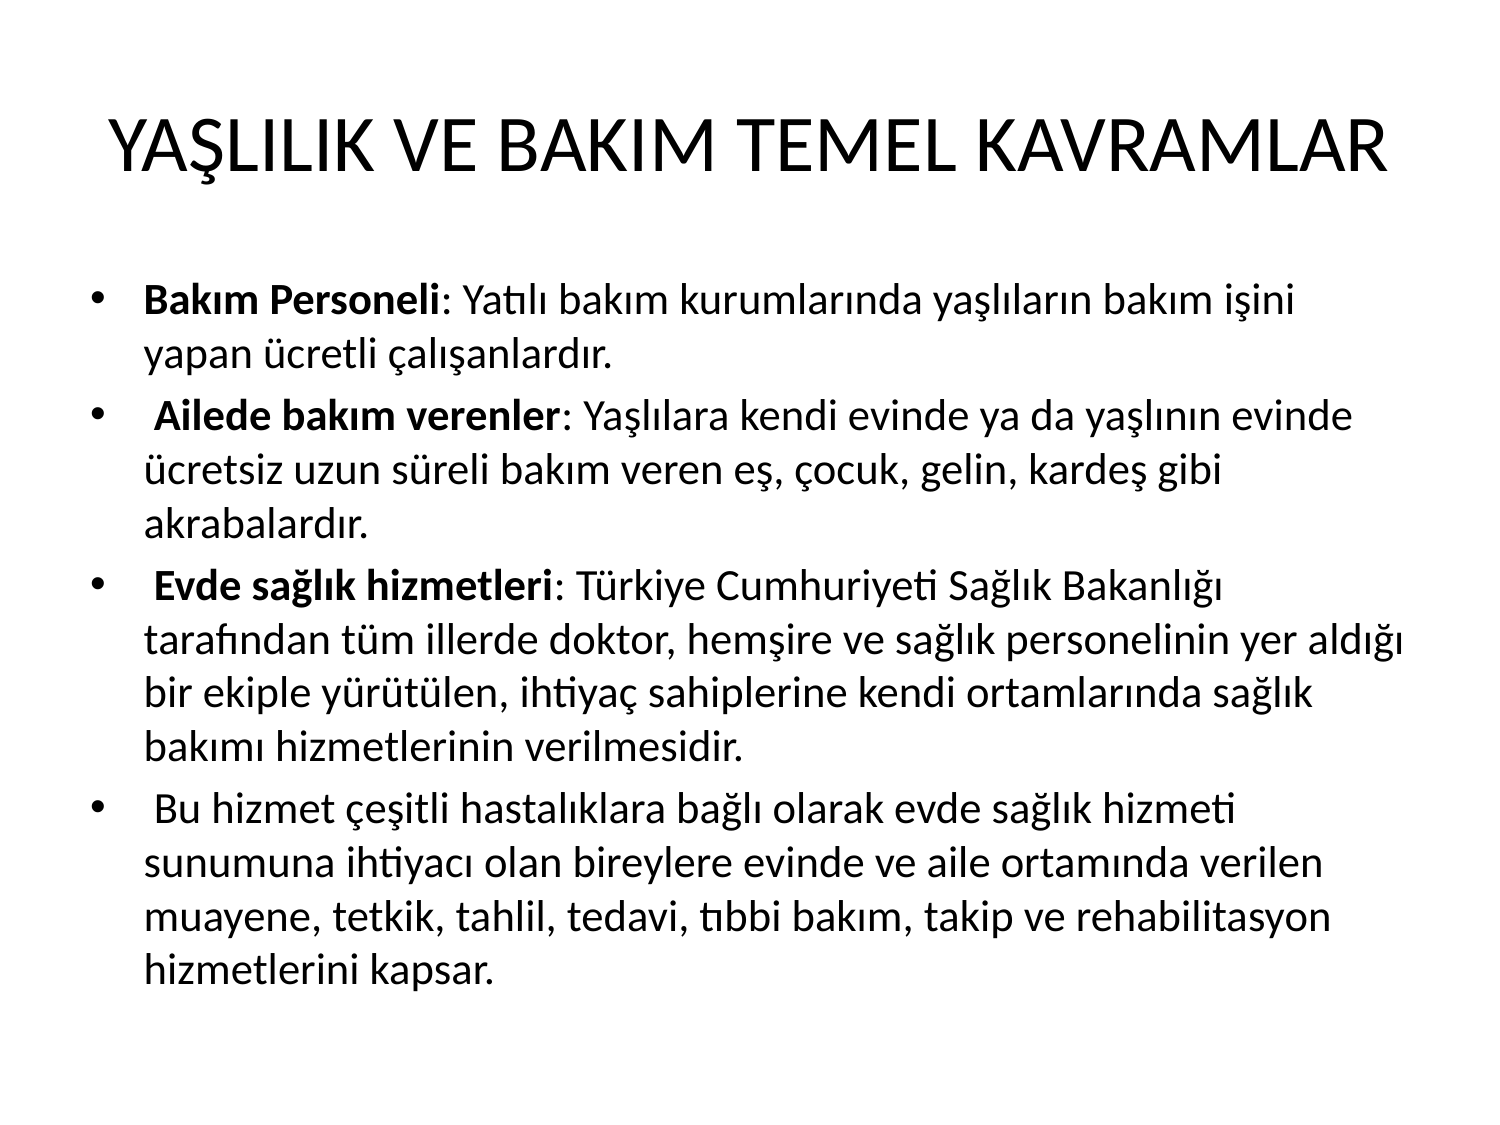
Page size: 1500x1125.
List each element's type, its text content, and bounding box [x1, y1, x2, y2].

title YAŞLILIK VE BAKIM TEMEL KAVRAMLAR [75, 45, 1425, 233]
list Bakım Personeli: Yatılı bakım kurumlarında yaşlıların bakım işini yapan ücretli çalışanlardır. Ailede bakım verenler: Yaşlılara kendi evinde ya da yaşlının evinde ücretsiz uzun süreli bakım veren eş, çocuk, gelin, kardeş gibi akrabalardır. Evde sağlık hizmetleri: Türkiye Cumhuriyeti Sağlık Bakanlığı tarafından tüm illerde doktor, hemşire ve sağlık personelinin yer aldığı bir ekiple yürütülen, ihtiyaç sahiplerine kendi ortamlarında sağlık bakımı hizmetlerinin verilmesidir. Bu hizmet çeşitli hastalıklara bağlı olarak evde sağlık hizmeti sunumuna ihtiyacı olan bireylere evinde ve aile ortamında verilen muayene, tetkik, tahlil, tedavi, tıbbi bakım, takip ve rehabilitasyon hizmetlerini kapsar. [75, 262, 1425, 1005]
